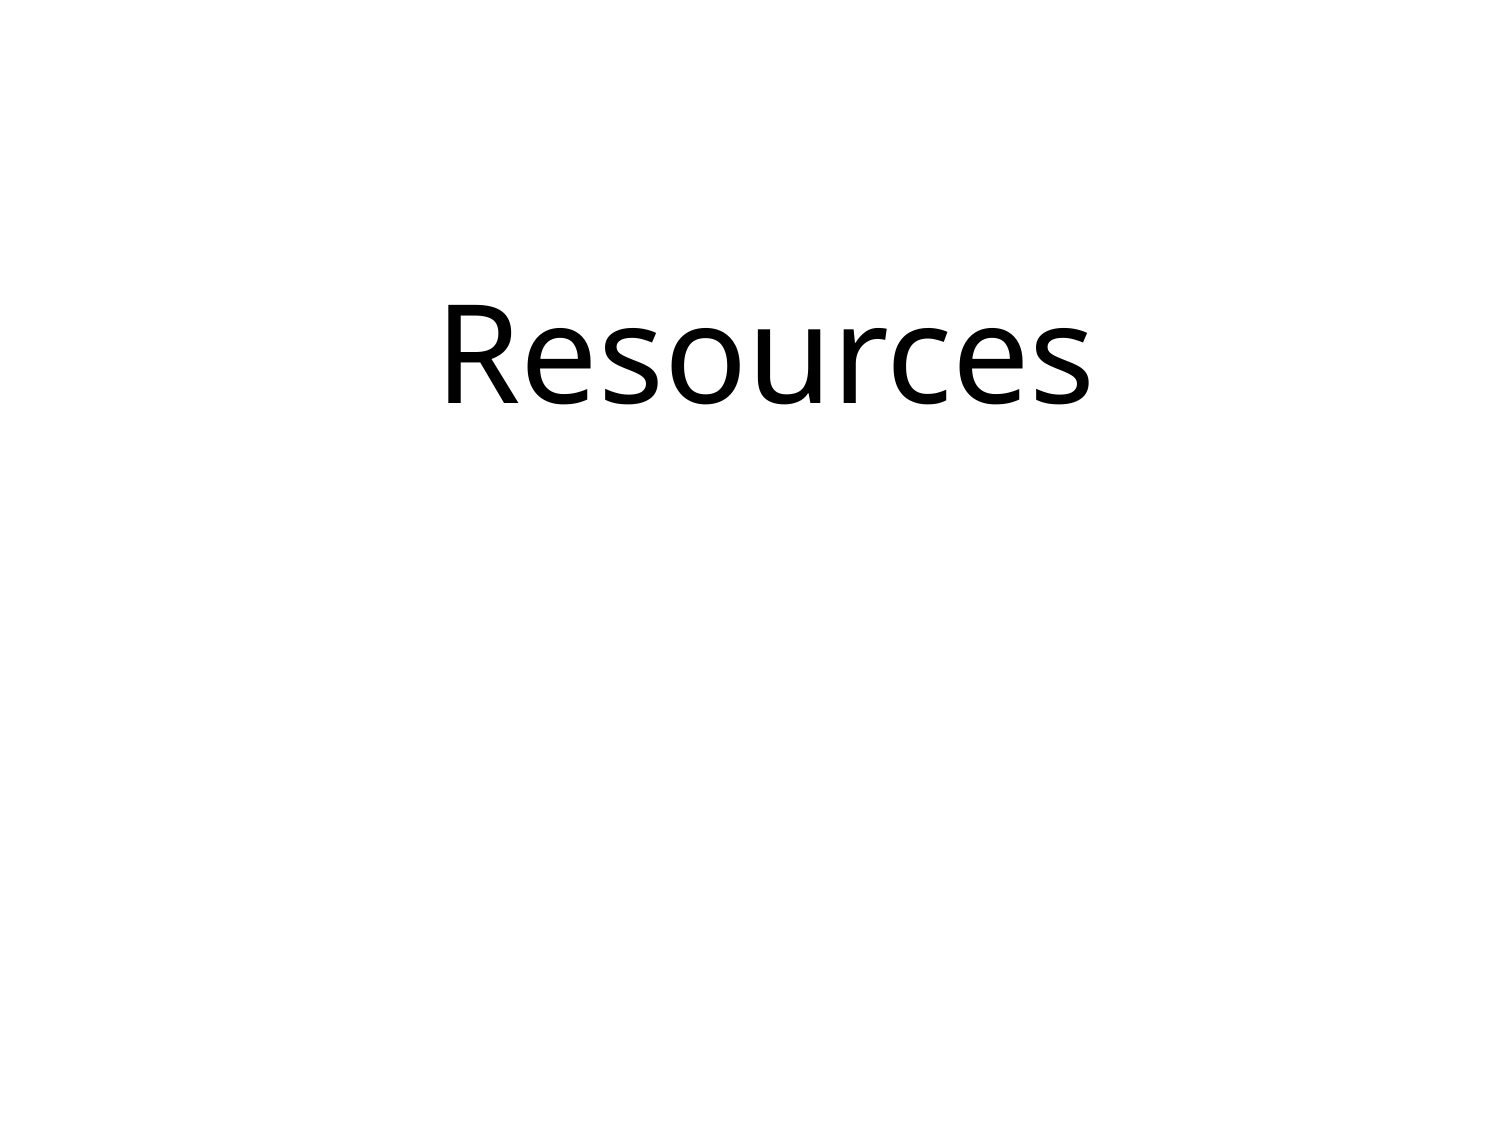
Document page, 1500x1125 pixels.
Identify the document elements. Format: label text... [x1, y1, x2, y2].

title Resources [118, 250, 1413, 468]
